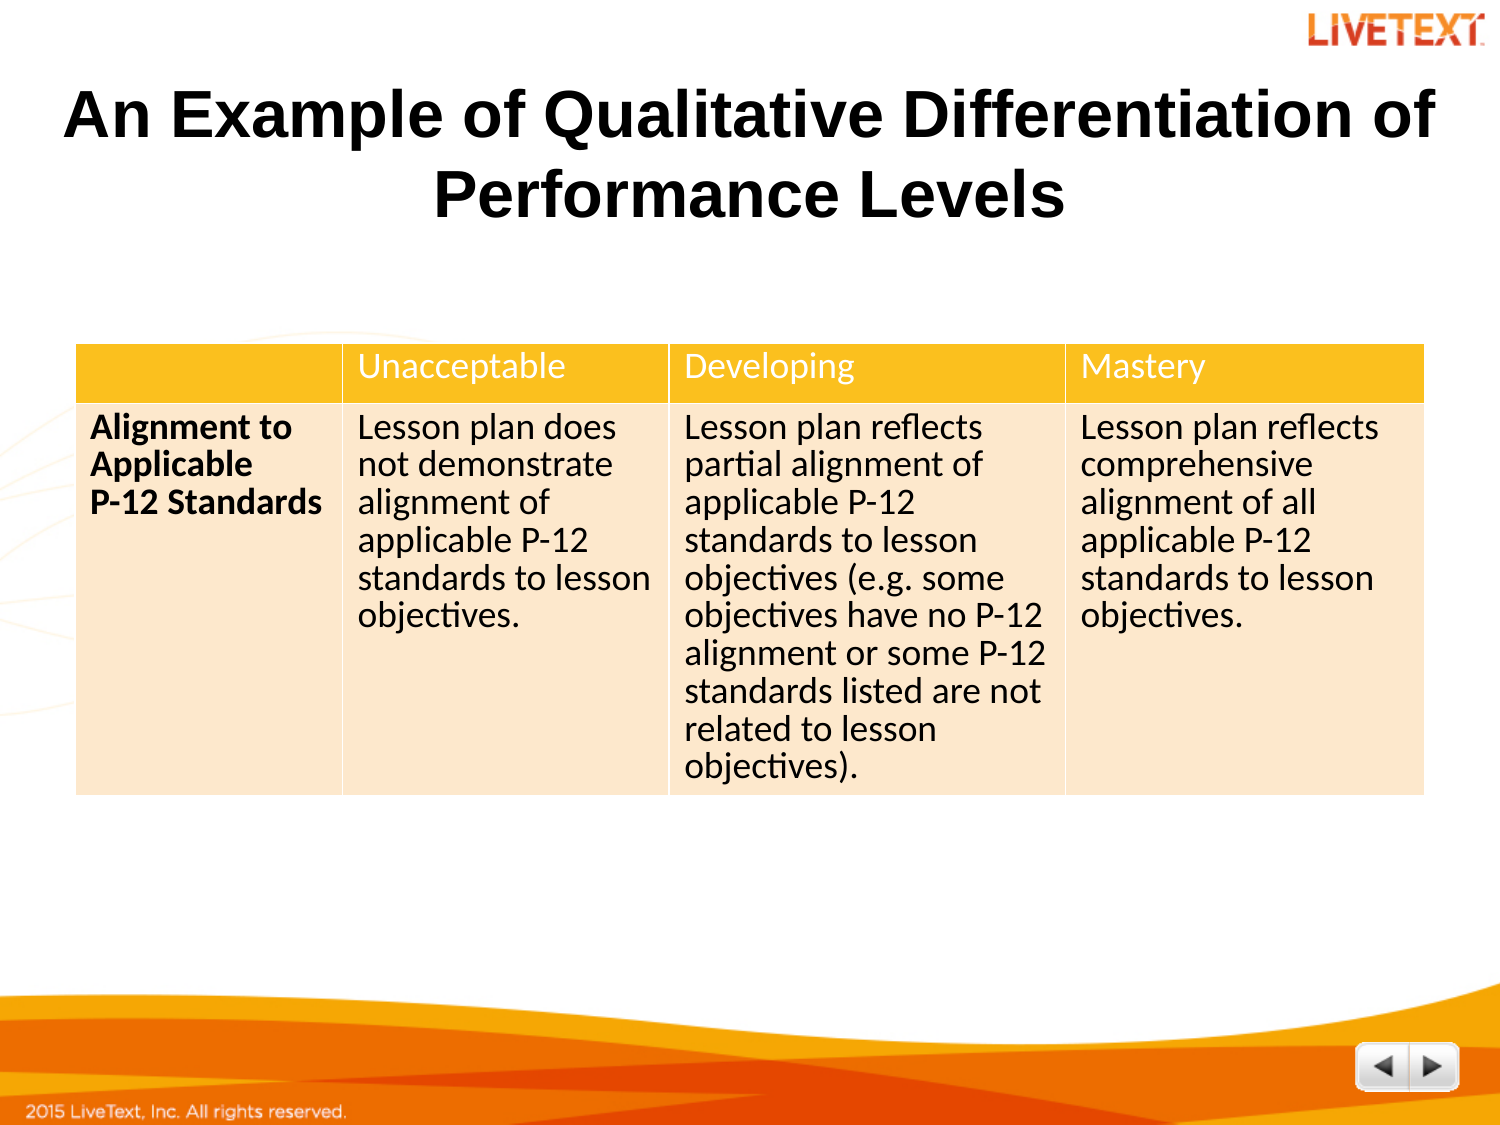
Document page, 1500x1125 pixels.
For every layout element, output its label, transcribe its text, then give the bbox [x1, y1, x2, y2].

table_header [76, 344, 342, 403]
picture [0, 251, 1500, 1125]
table_cell Lesson plan reflects comprehensive alignment of all applicable P-12 standards to lesson objectives. [1066, 404, 1424, 795]
table_cell Alignment to Applicable P-12 Standards [76, 404, 342, 795]
title An Example of Qualitative Differentiation of Performance Levels [0, 50, 1500, 251]
table_header Developing [670, 344, 1065, 403]
picture [0, 0, 1500, 50]
table_header Unacceptable [343, 344, 668, 403]
table_cell Lesson plan does not demonstrate alignment of applicable P-12 standards to lesson objectives. [343, 404, 668, 795]
table_cell Lesson plan reflects partial alignment of applicable P-12 standards to lesson objectives (e.g. some objectives have no P-12 alignment or some P-12 standards listed are not related to lesson objectives). [670, 404, 1065, 795]
table_header Mastery [1066, 344, 1424, 403]
